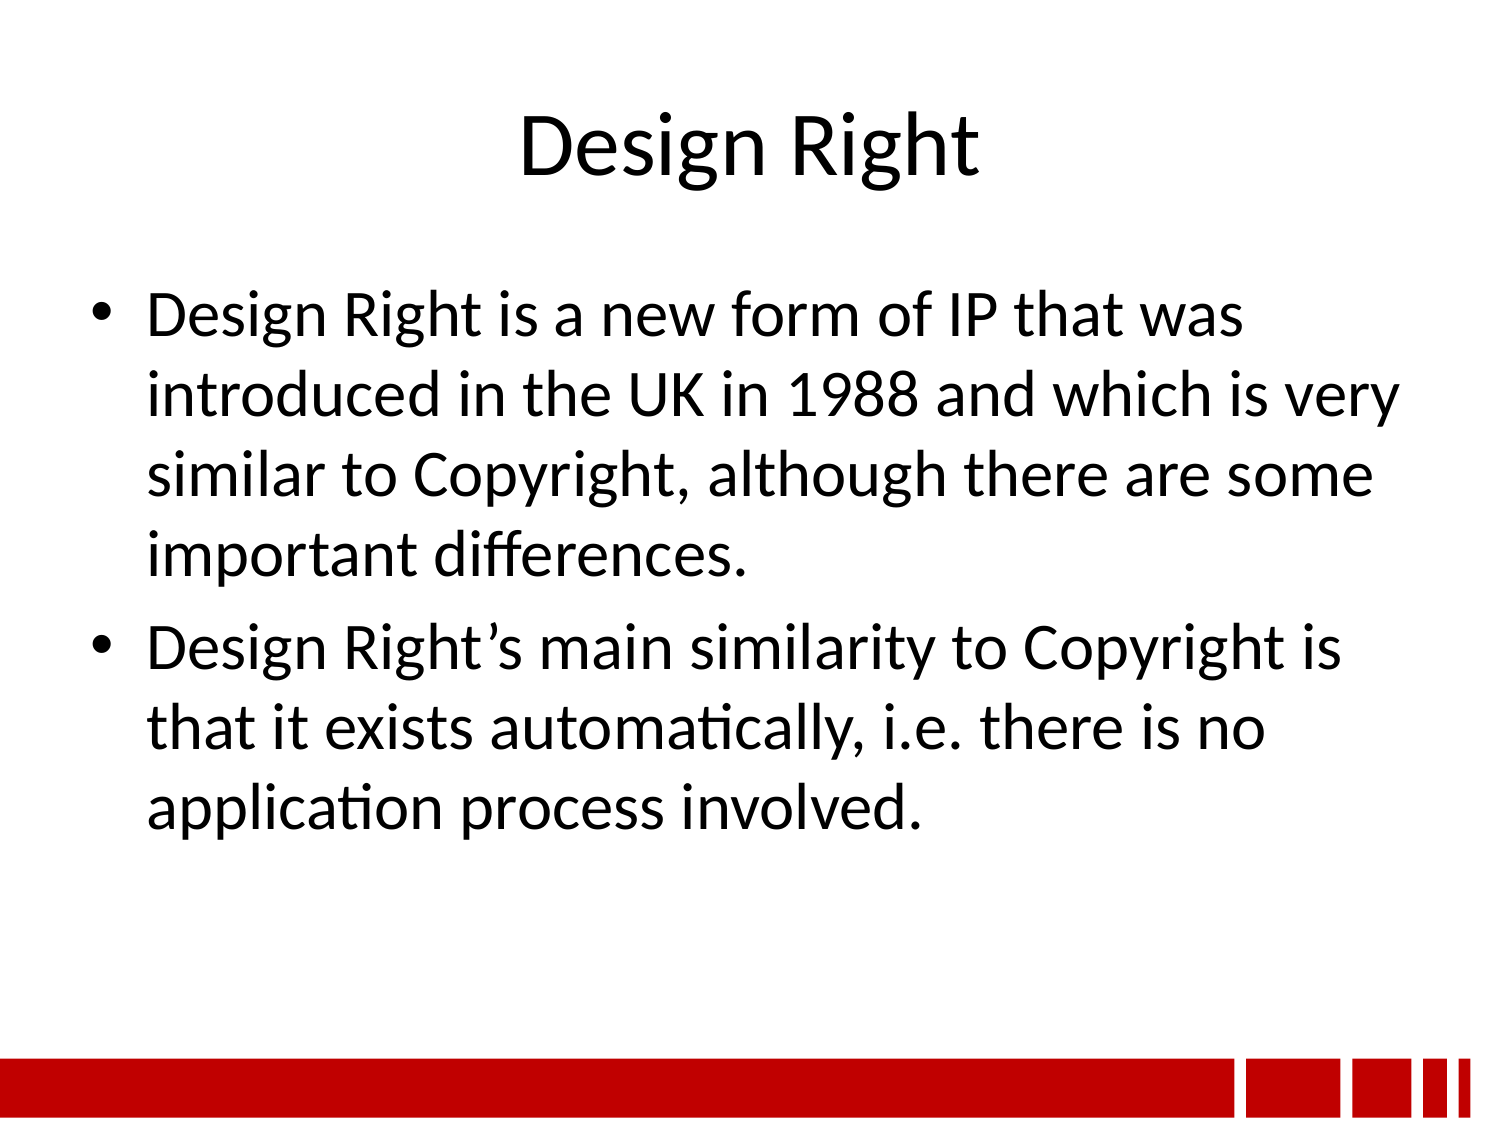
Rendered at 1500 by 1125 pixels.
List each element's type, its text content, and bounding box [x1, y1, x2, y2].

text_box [0, 1058, 1471, 1118]
list Design Right is a new form of IP that was introduced in the UK in 1988 and which is very similar to Copyright, although there are some important differences. Design Right’s main similarity to Copyright is that it exists automatically, i.e. there is no application process involved. [75, 262, 1425, 1005]
title Design Right [75, 45, 1425, 233]
